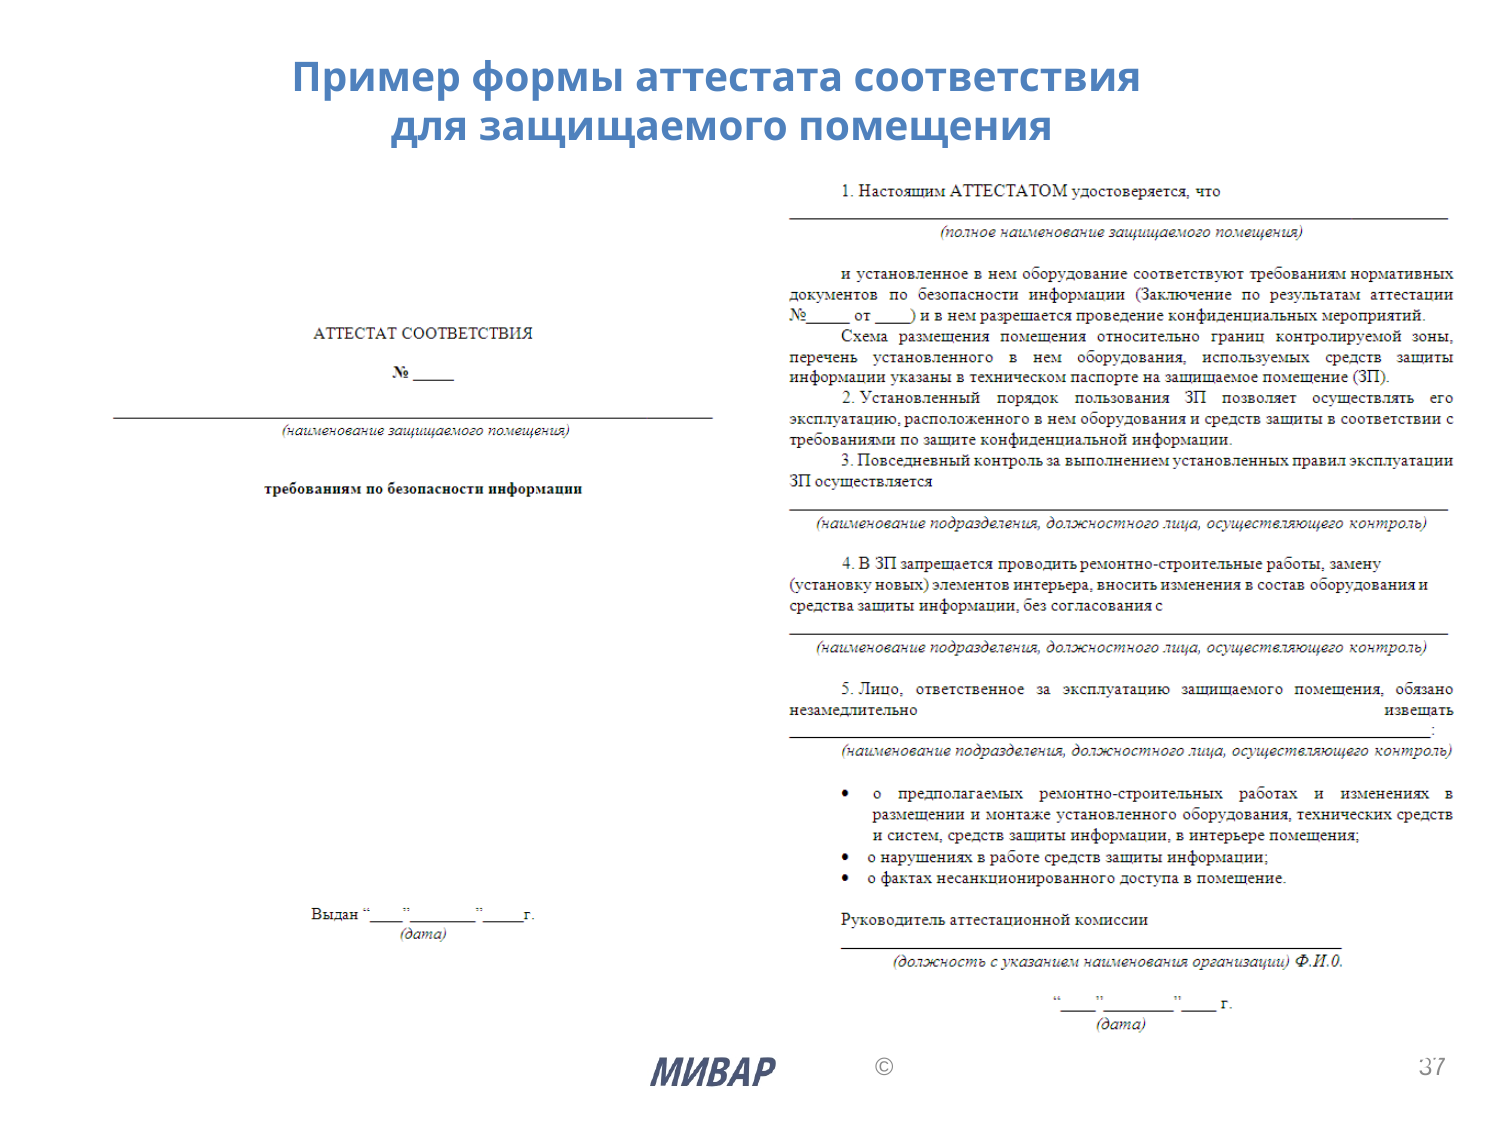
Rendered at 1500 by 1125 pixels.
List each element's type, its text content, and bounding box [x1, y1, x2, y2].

slide_number © 37 [769, 1042, 1293, 1103]
text_box 37 [1293, 1044, 1459, 1108]
picture [784, 181, 1458, 1037]
picture [105, 310, 728, 950]
picture [646, 1054, 779, 1089]
title Пример формы аттестата соответствия для защищаемого помещения [0, 42, 1434, 157]
